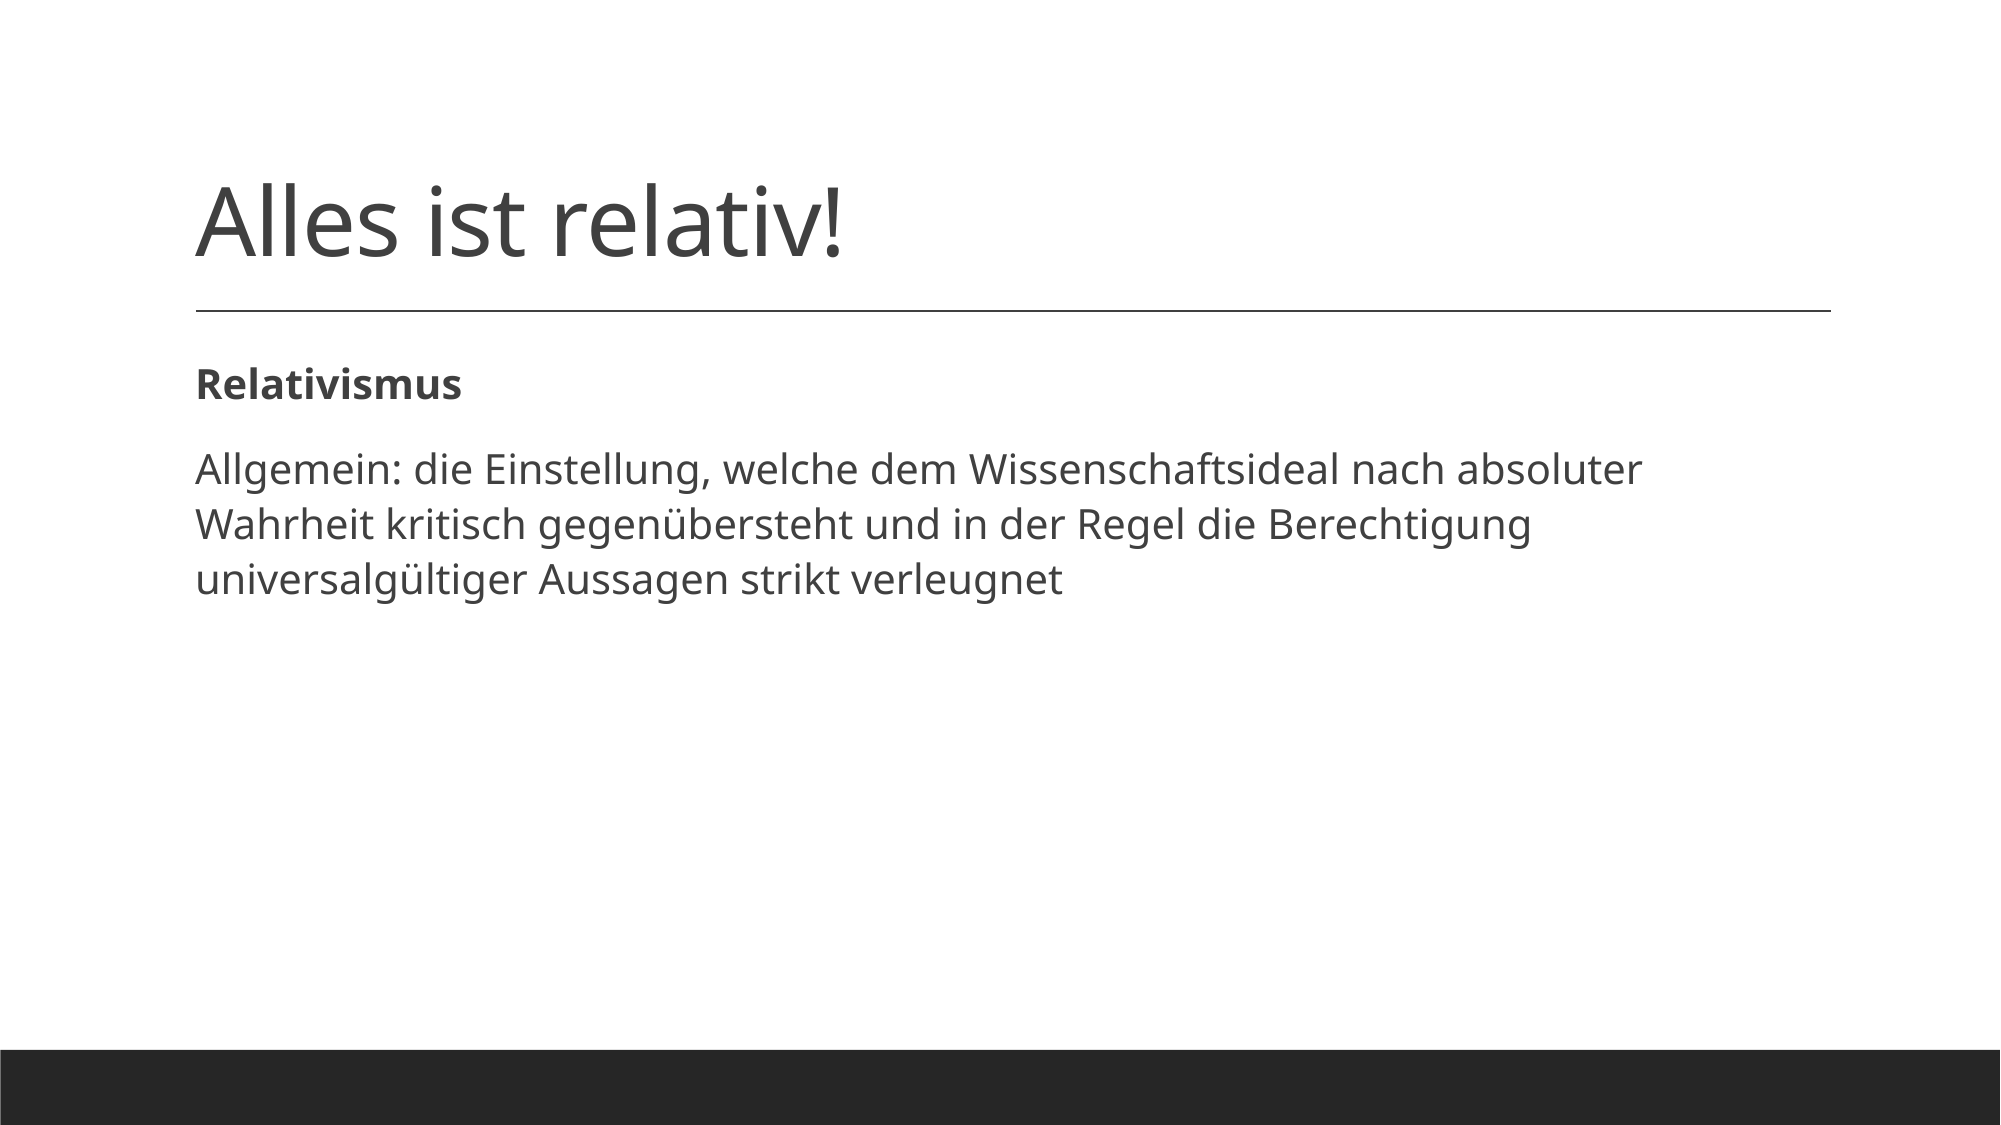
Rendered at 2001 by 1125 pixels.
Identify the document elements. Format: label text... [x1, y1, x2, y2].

list Relativismus Allgemein: die Einstellung, welche dem Wissenschaftsideal nach absoluter Wahrheit kritisch gegenübersteht und in der Regel die Berechtigung universalgültiger Aussagen strikt verleugnet [180, 345, 1830, 963]
title Alles ist relativ! [180, 47, 1830, 285]
